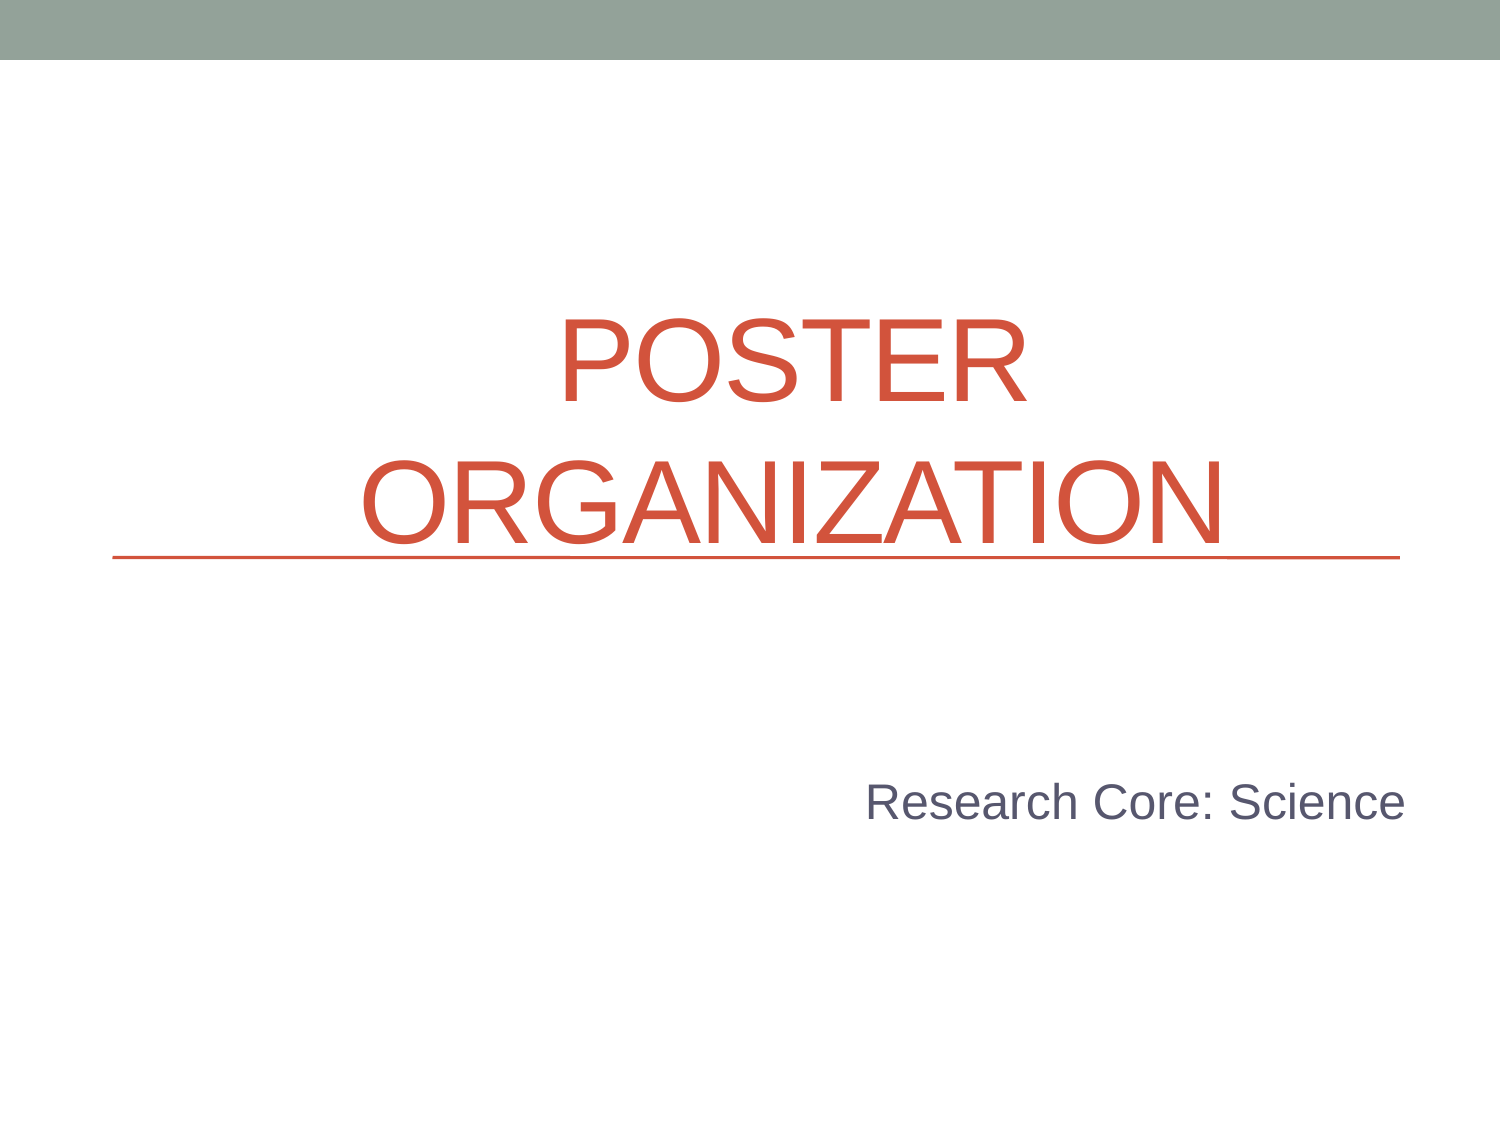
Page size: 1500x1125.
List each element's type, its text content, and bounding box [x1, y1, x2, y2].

title Poster Organization [150, 275, 1438, 575]
subtitle Research Core: Science [849, 762, 1451, 1050]
